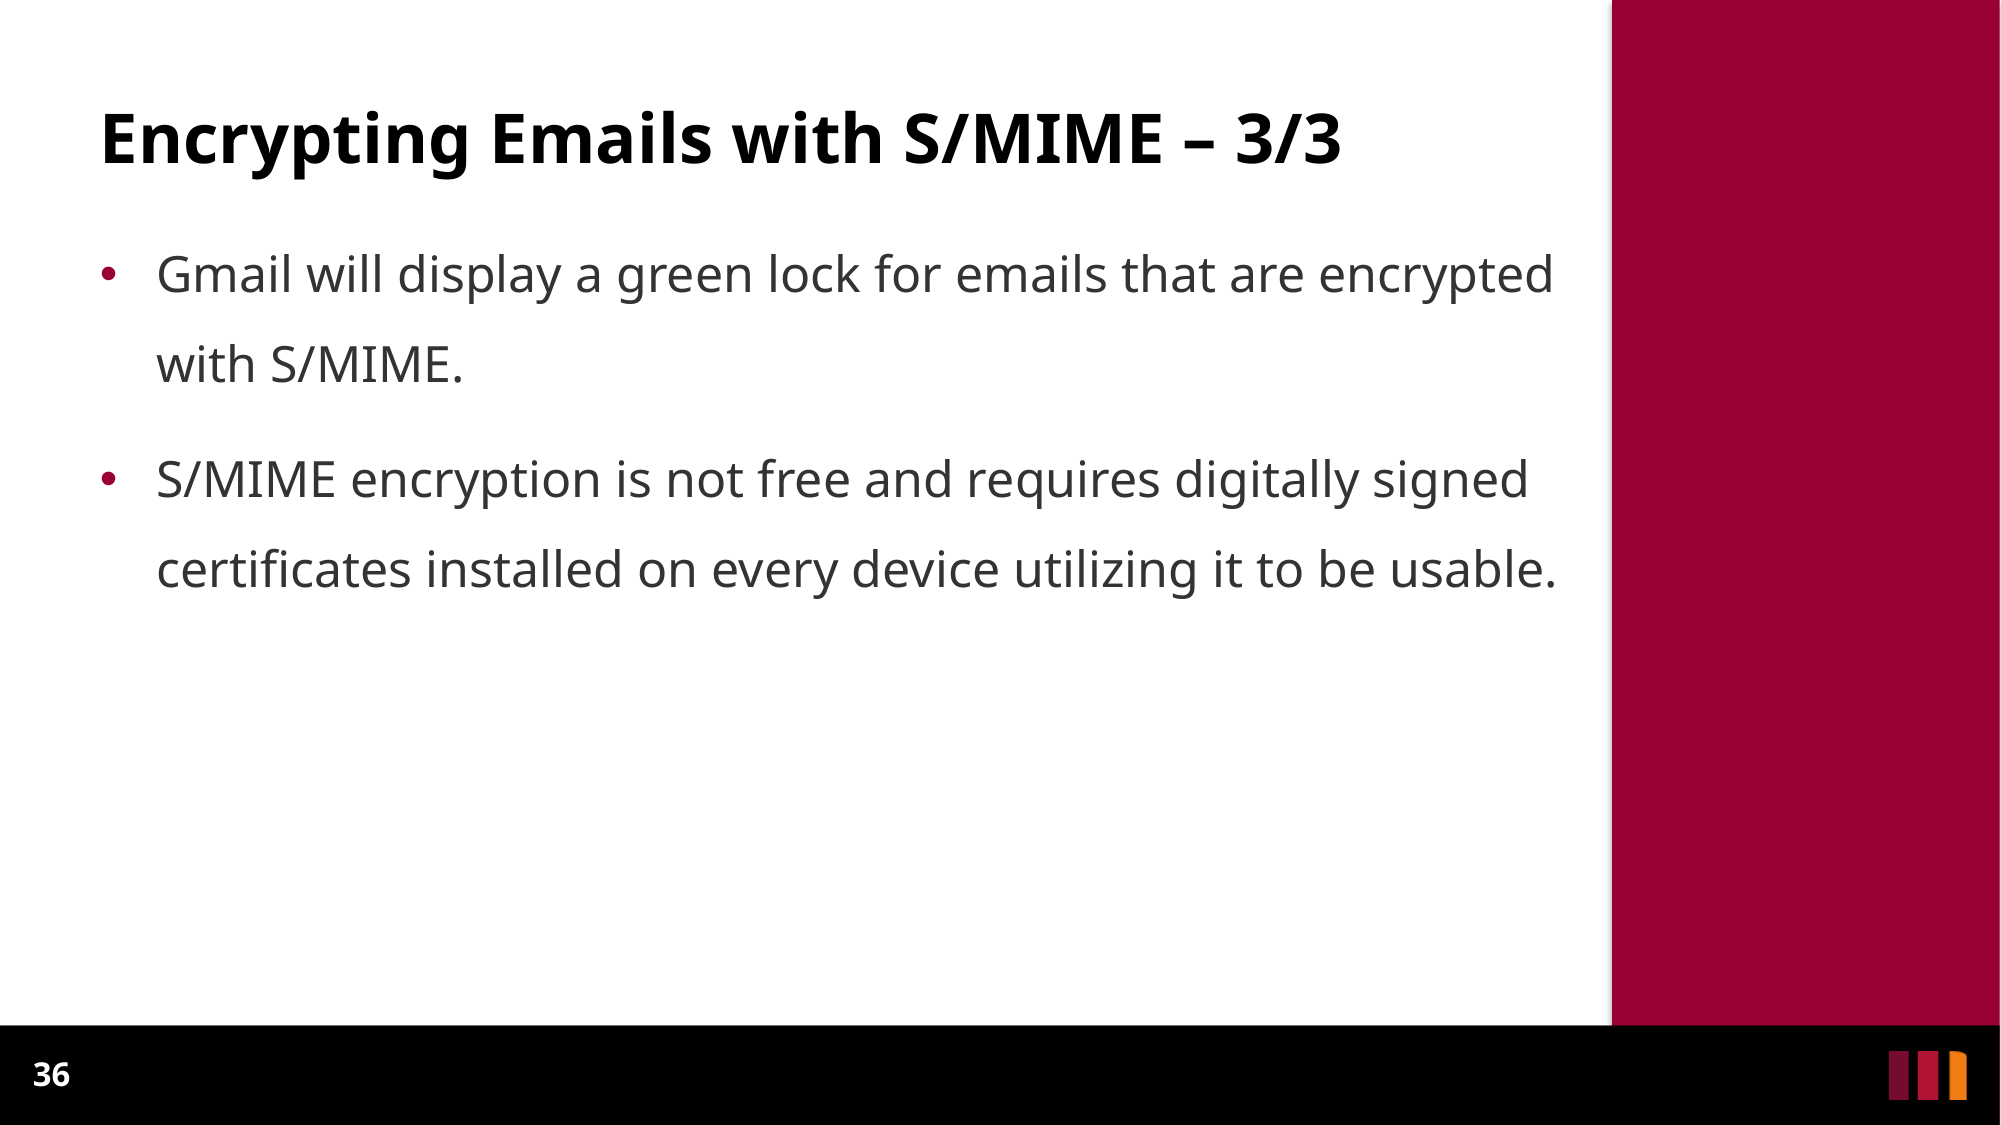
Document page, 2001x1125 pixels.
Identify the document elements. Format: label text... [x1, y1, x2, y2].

list Gmail will display a green lock for emails that are encrypted with S/MIME. S/MIME encryption is not free and requires digitally signed certificates installed on every device utilizing it to be usable. [99, 212, 1570, 926]
slide_number 36 [32, 1045, 98, 1106]
title Encrypting Emails with S/MIME – 3/3 [99, 94, 1577, 213]
